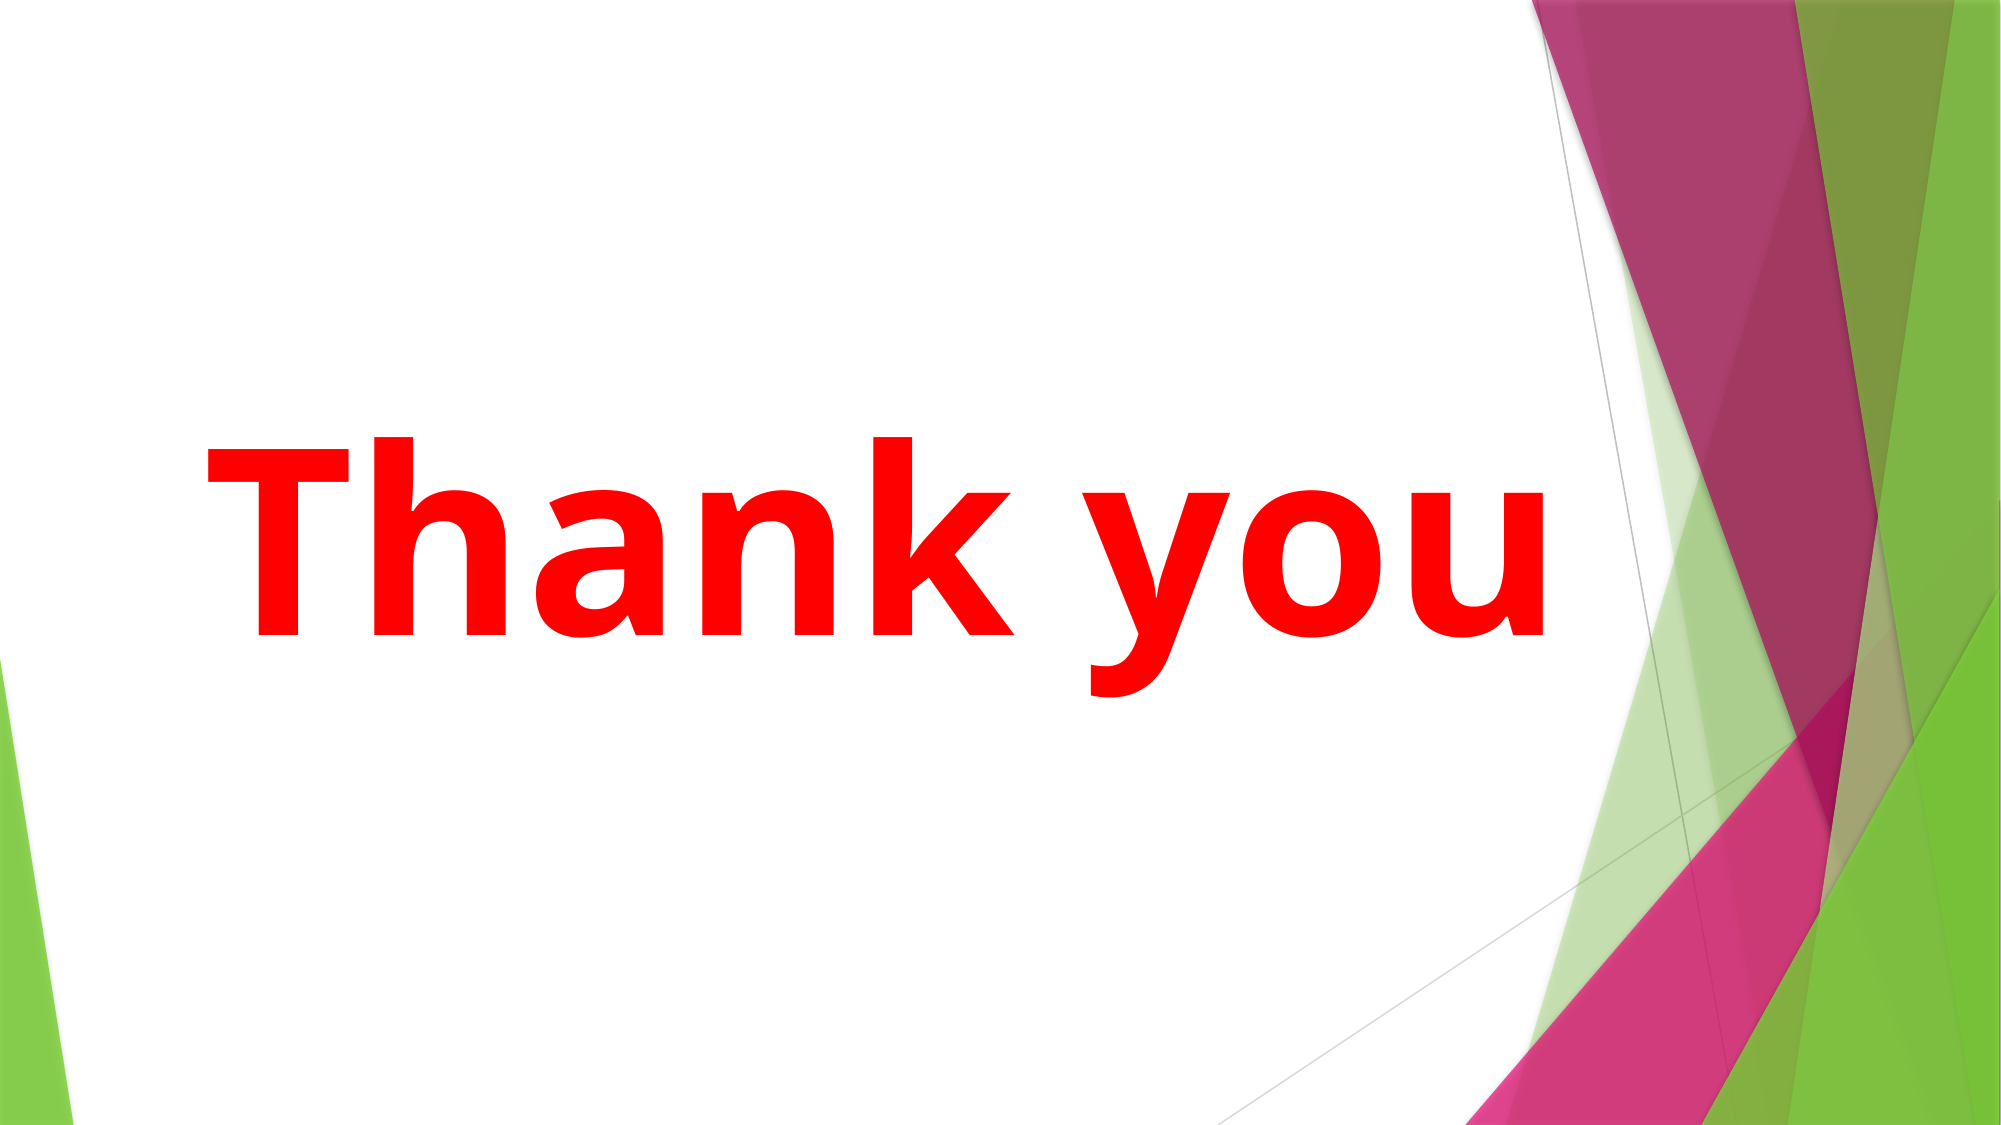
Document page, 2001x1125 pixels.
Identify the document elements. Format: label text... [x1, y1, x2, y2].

title Thank you [120, 225, 1648, 838]
